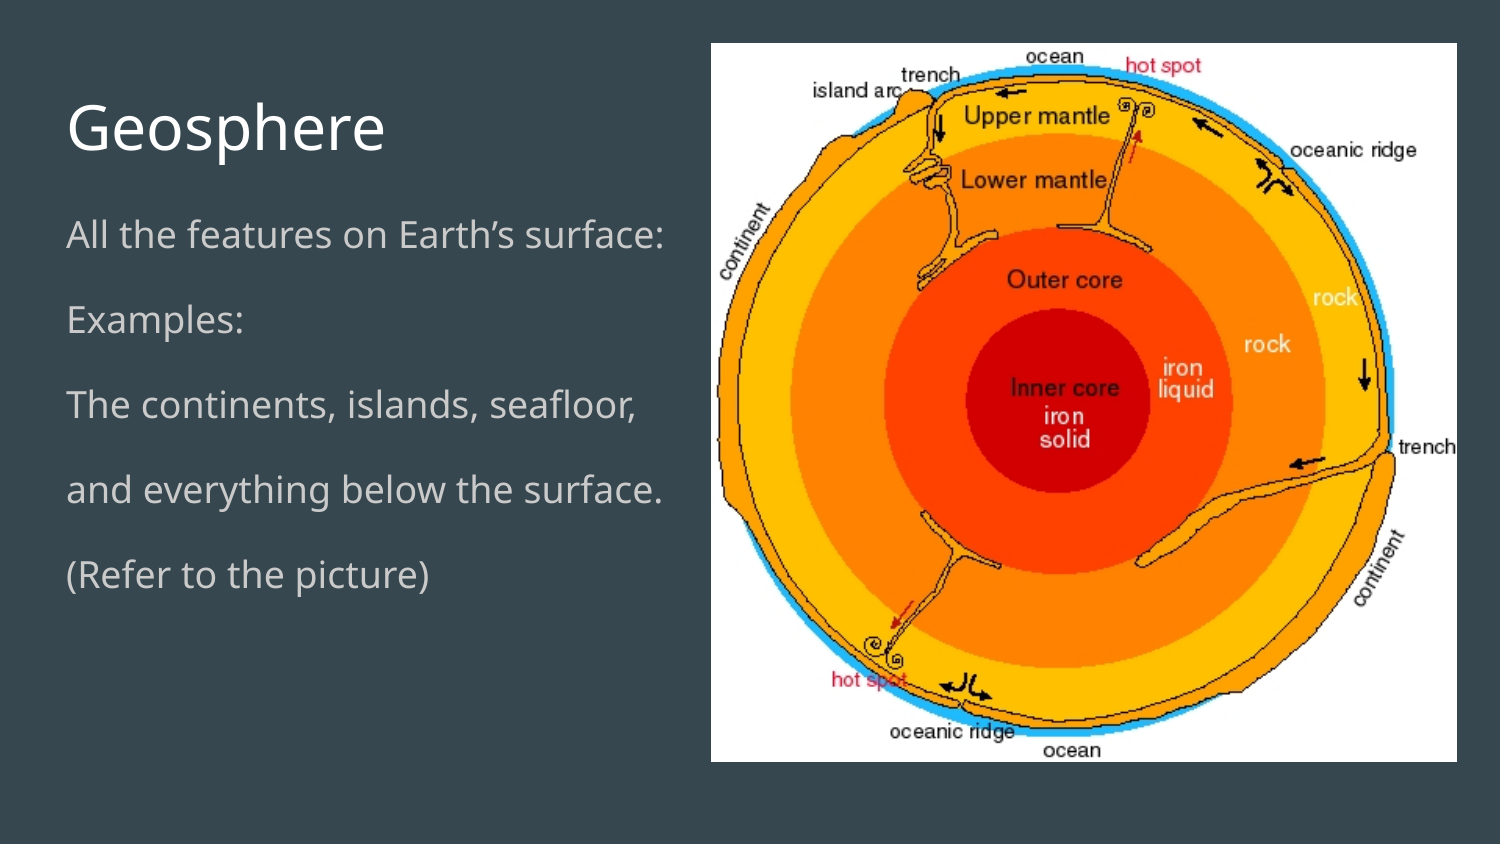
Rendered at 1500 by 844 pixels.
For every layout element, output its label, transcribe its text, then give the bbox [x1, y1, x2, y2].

list All the features on Earth’s surface: Examples: The continents, islands, seafloor, and everything below the surface. (Refer to the picture) [51, 189, 706, 750]
picture [711, 42, 1457, 763]
title Geosphere [51, 72, 706, 167]
